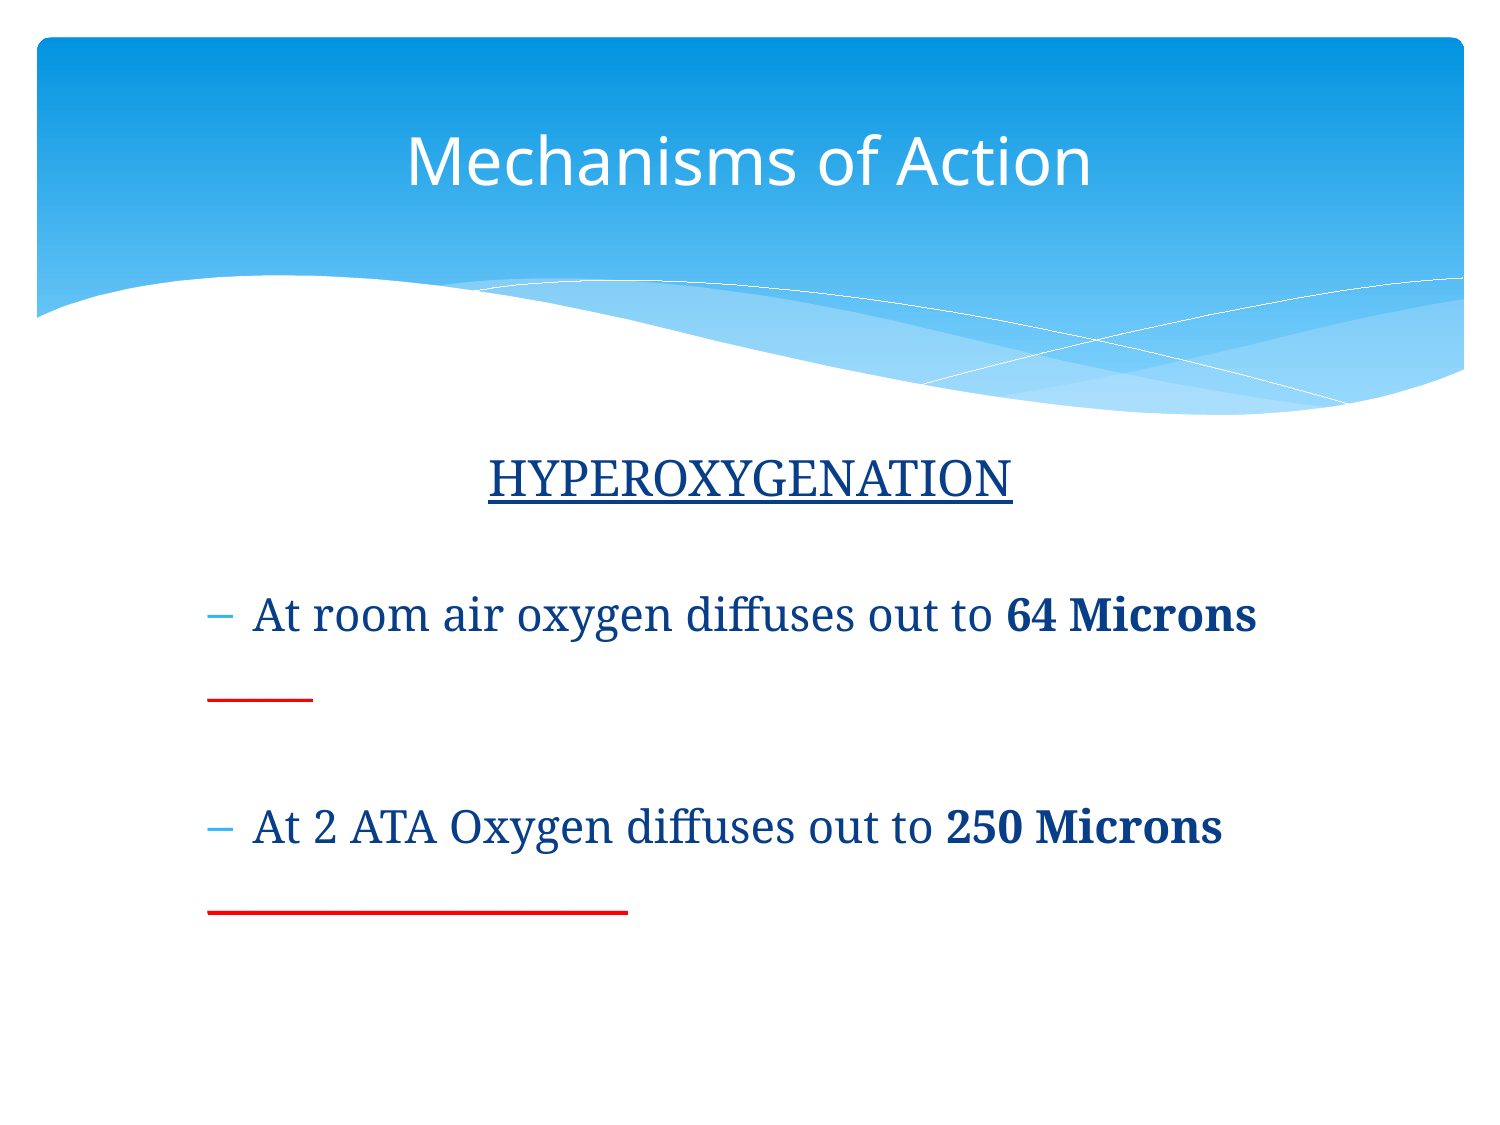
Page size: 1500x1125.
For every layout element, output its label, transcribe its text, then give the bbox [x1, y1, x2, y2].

list HYPEROXYGENATION At room air oxygen diffuses out to 64 Microns _____ At 2 ATA Oxygen diffuses out to 250 Microns ____________________ [143, 438, 1359, 1005]
title Mechanisms of Action [75, 55, 1425, 261]
